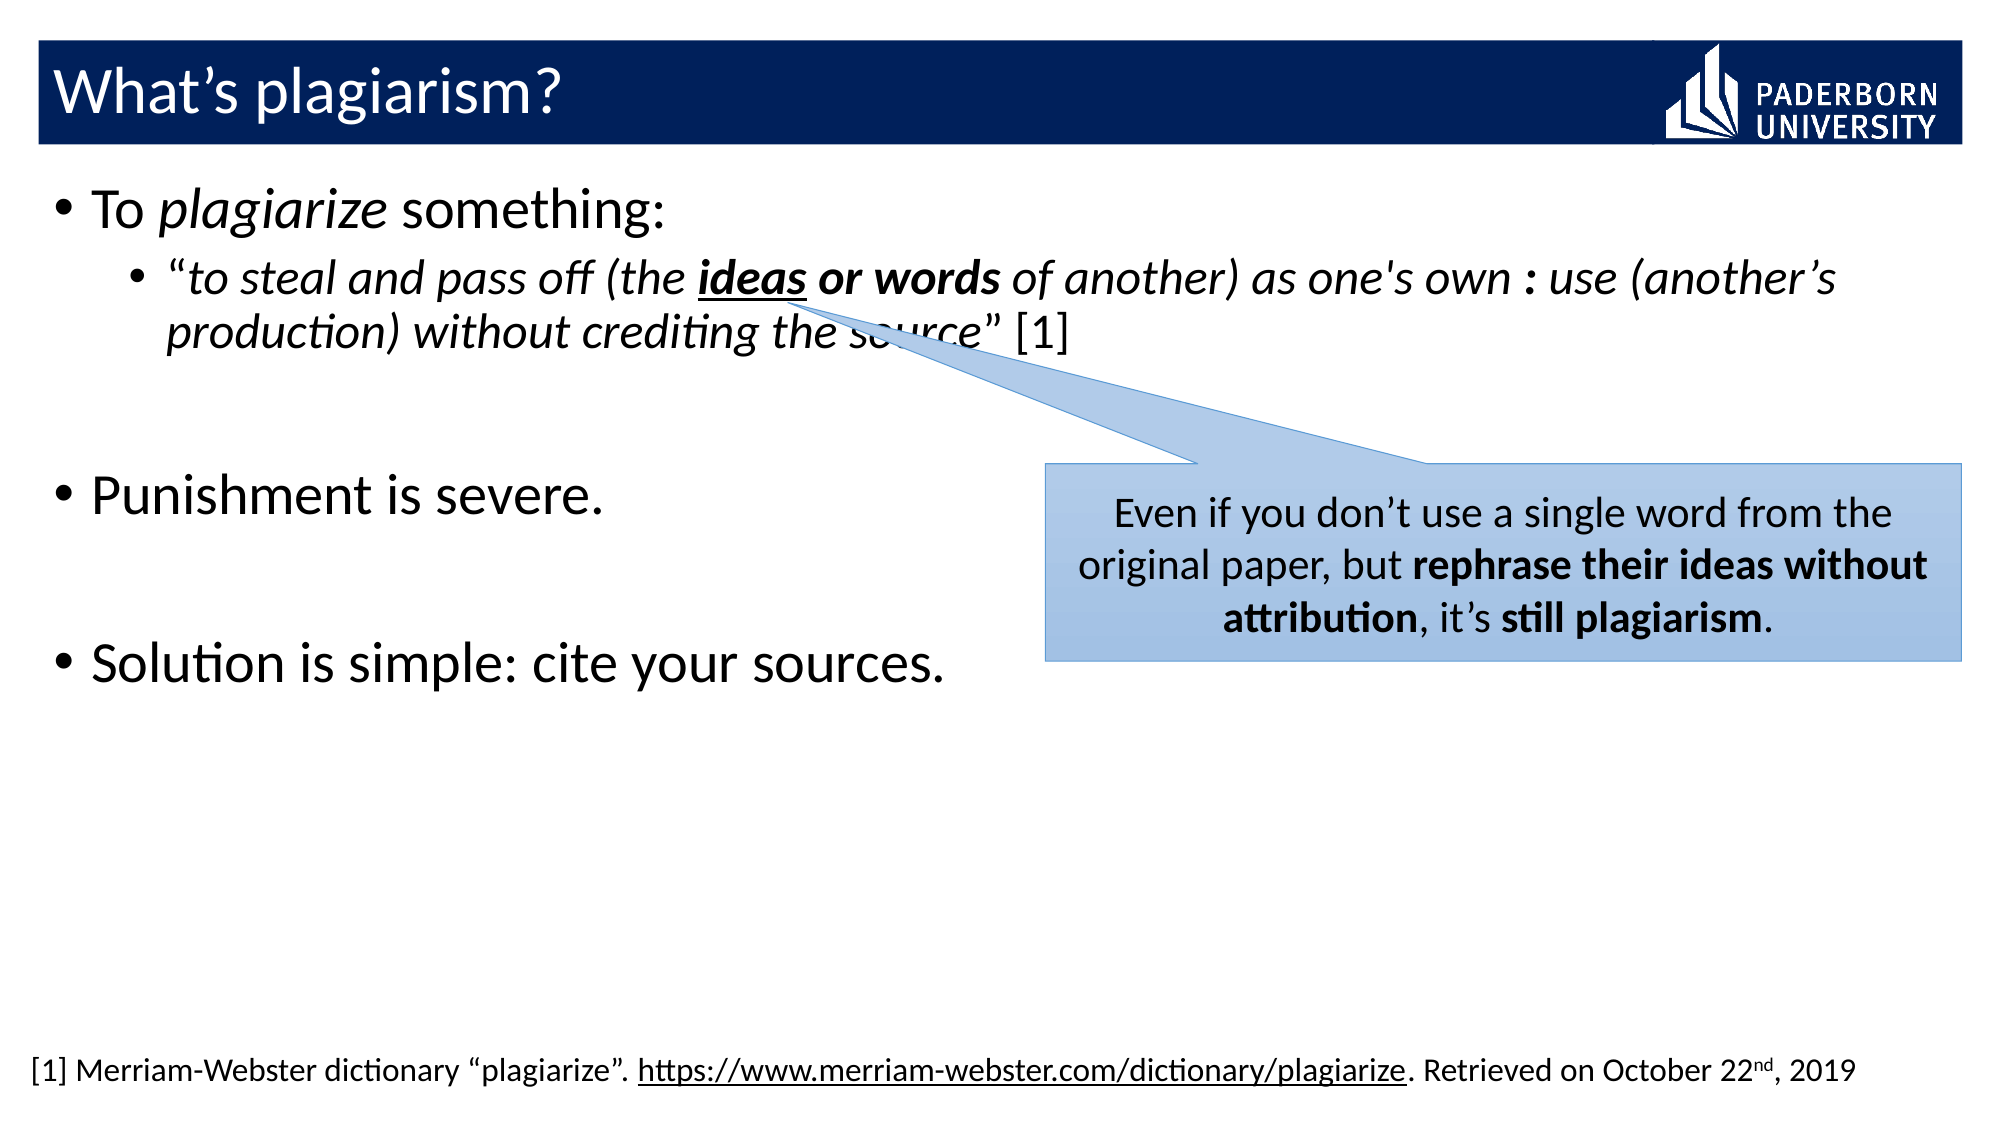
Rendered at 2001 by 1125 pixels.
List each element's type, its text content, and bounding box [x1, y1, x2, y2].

picture [1666, 43, 1936, 139]
text_box Even if you don’t use a single word from the original paper, but rephrase their ideas without attribution, it’s still plagiarism. [787, 301, 1962, 662]
list To plagiarize something: “to steal and pass off (the ideas or words of another) as one's own : use (another’s production) without crediting the source” [1] Punishment is severe. Solution is simple: cite your sources. [38, 170, 1961, 1030]
title What’s plagiarism? [38, 40, 1655, 145]
text_box [1] Merriam-Webster dictionary “plagiarize”. https://www.merriam-webster.com/dictionary/plagiarize. Retrieved on October 22nd, 2019 [15, 1040, 1945, 1096]
